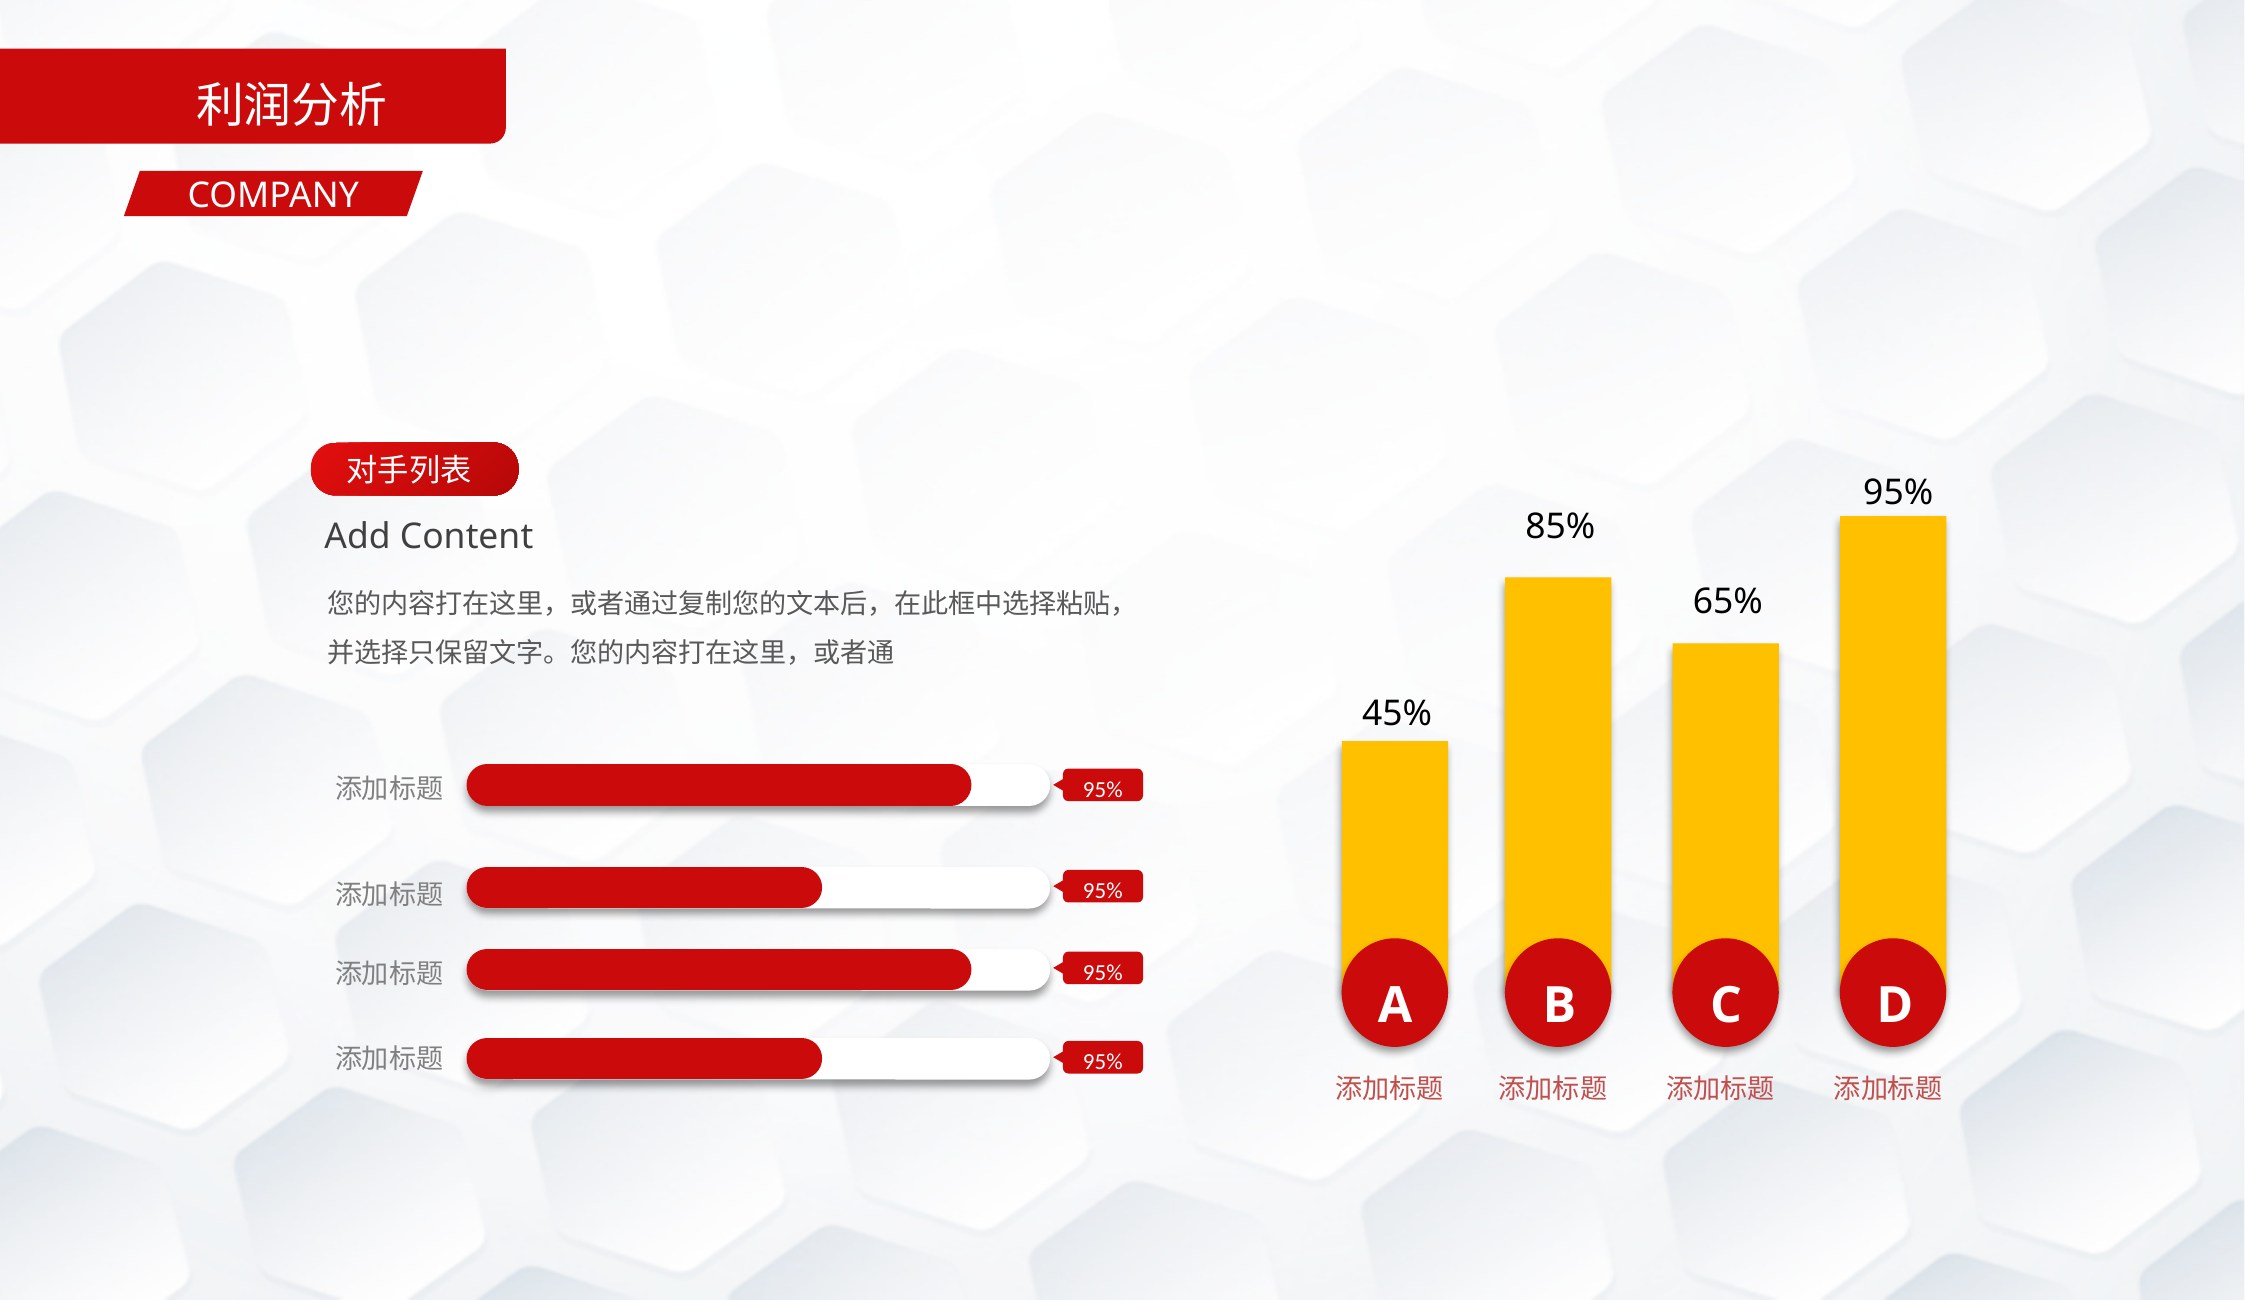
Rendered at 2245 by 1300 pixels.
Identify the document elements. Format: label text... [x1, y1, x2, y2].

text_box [1650, 938, 1791, 1113]
text_box [1340, 739, 1450, 936]
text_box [1482, 938, 1623, 1113]
picture [0, 0, 2245, 1300]
text_box 45% [1353, 685, 1441, 737]
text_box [1319, 938, 1460, 1113]
text_box [1838, 514, 1948, 936]
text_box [318, 764, 1144, 1083]
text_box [309, 442, 1150, 677]
text_box 65% [1684, 574, 1772, 625]
text_box COMPANY [121, 168, 425, 219]
text_box [1671, 641, 1781, 936]
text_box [0, 48, 507, 144]
text_box 85% [1517, 498, 1604, 550]
text_box [1503, 575, 1614, 936]
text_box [1817, 938, 1958, 1113]
text_box 95% [1855, 464, 1942, 514]
